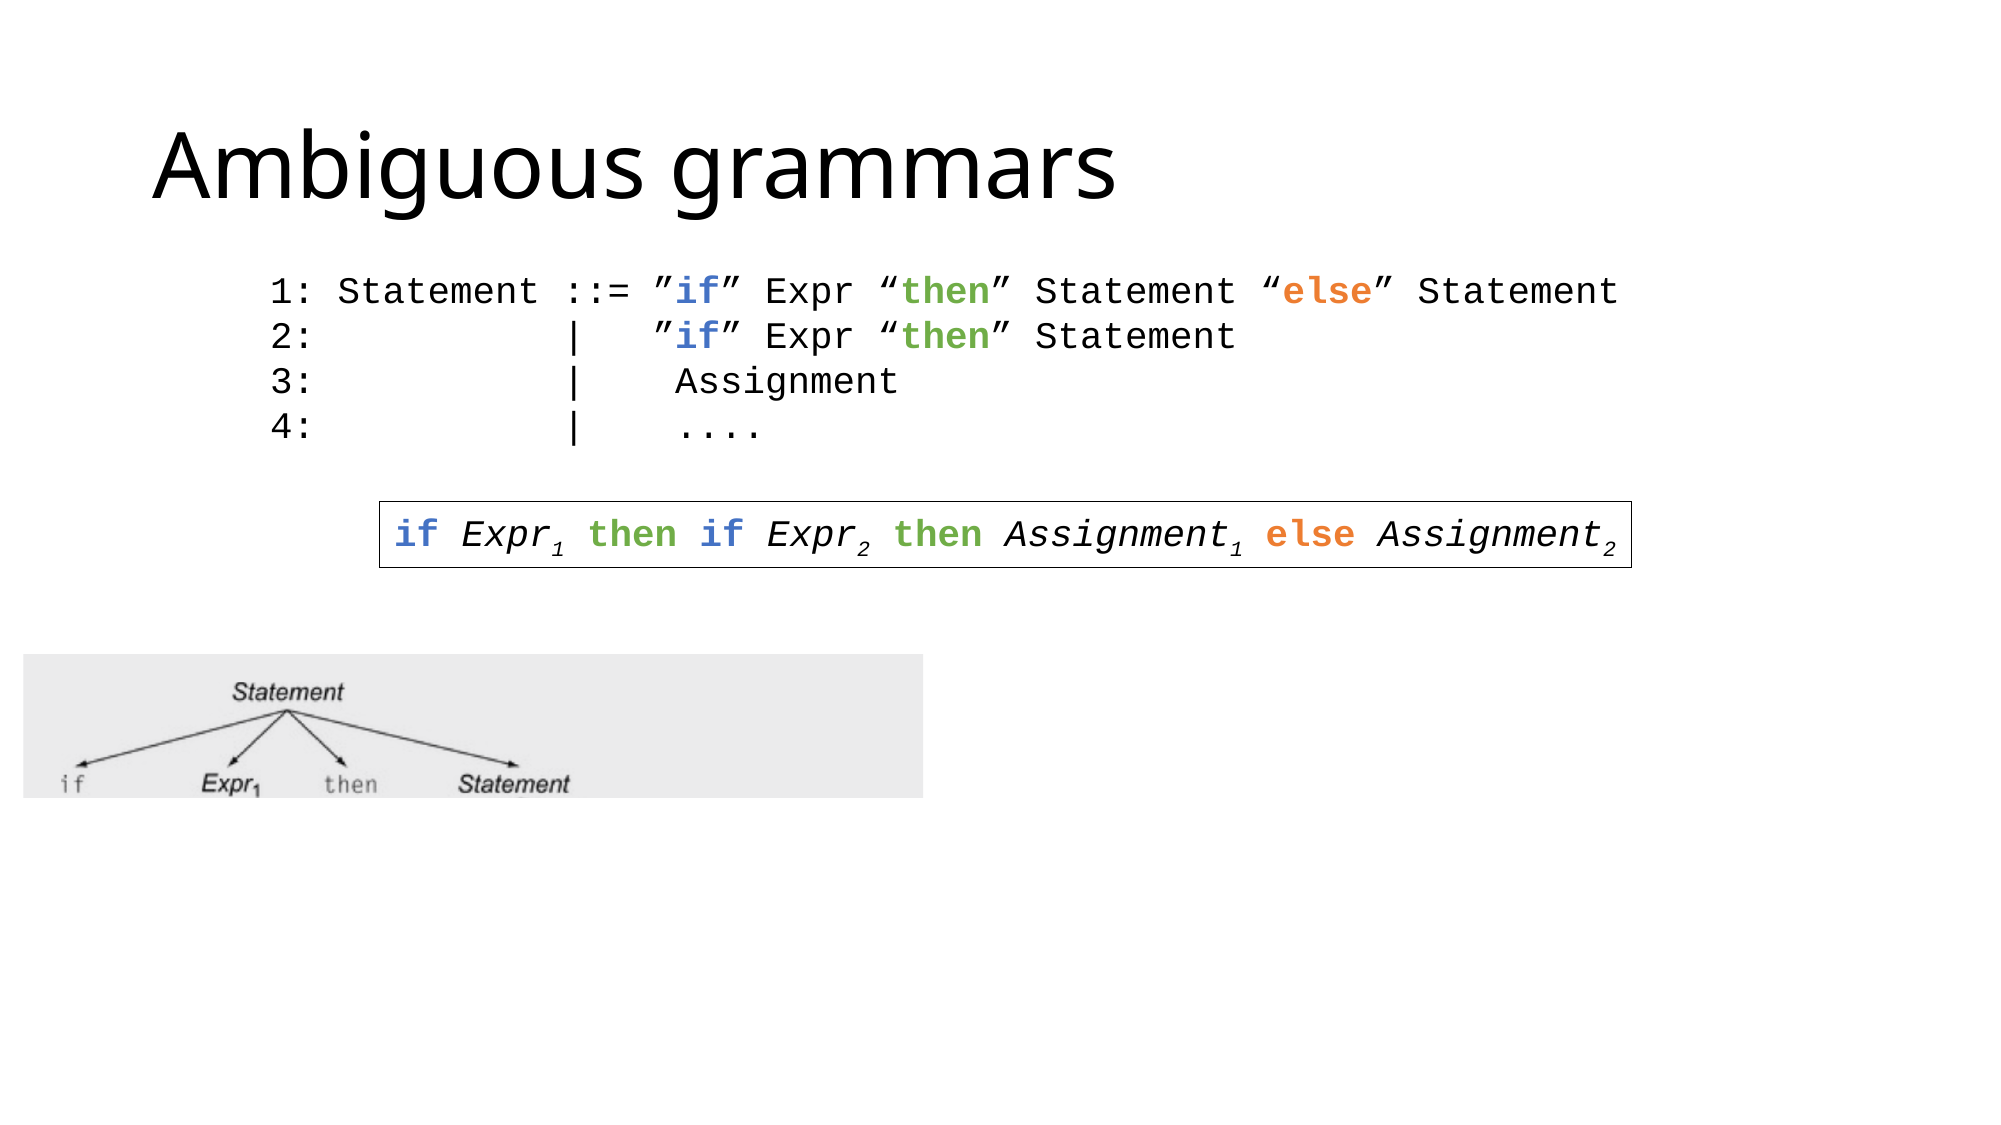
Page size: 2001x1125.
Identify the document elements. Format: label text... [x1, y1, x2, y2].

title Ambiguous grammars [137, 59, 1863, 278]
picture [23, 654, 924, 798]
text_box if Expr1 then if Expr2 then Assignment1 else Assignment2 [379, 501, 1632, 568]
text_box 1: Statement ::= ”if” Expr “then” Statement “else” Statement 2: | ”if” Expr “then” Statement 3: | Assignment 4: | .... [255, 258, 1636, 454]
